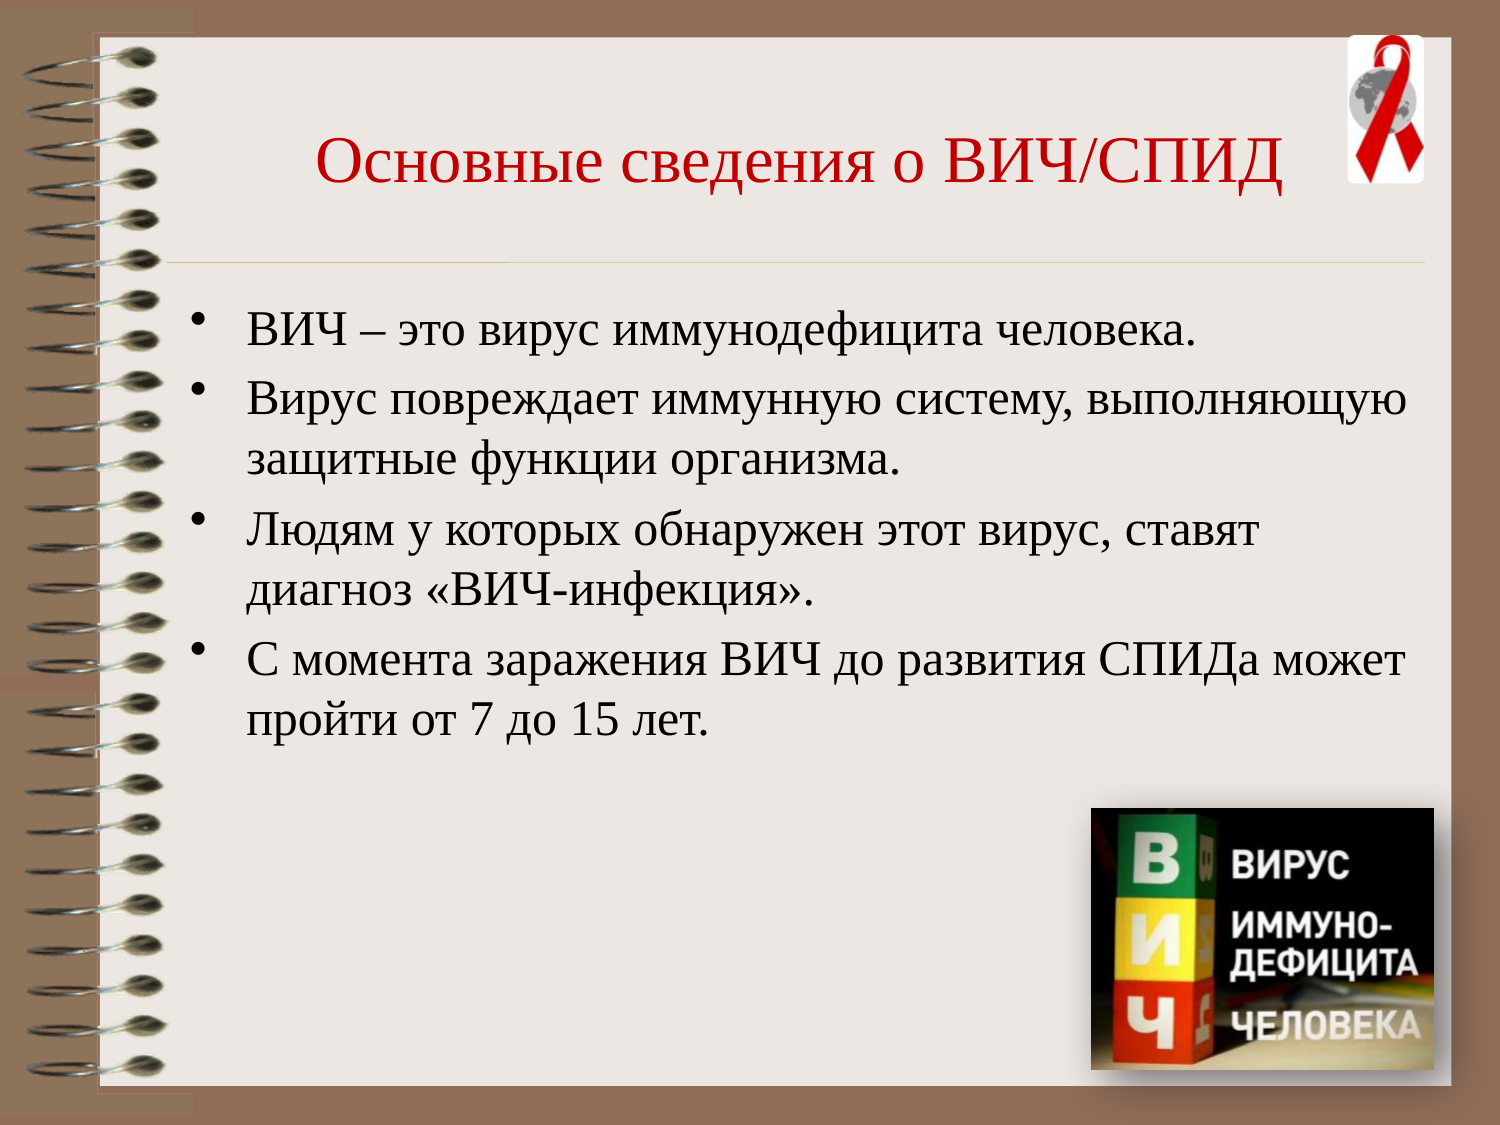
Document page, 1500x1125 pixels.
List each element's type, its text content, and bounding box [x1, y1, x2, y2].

picture [0, 692, 194, 1115]
list ВИЧ – это вирус иммунодефицита человека. Вирус повреждает иммунную систему, выполняющую защитные функции организма. Людям у которых обнаружен этот вирус, ставят диагноз «ВИЧ-инфекция». С момента заражения ВИЧ до развития СПИДа может пройти от 7 до 15 лет. [174, 287, 1426, 963]
picture [0, 8, 194, 674]
title Основные сведения о ВИЧ/СПИД [174, 62, 1426, 251]
picture [1090, 808, 1434, 1070]
picture [1347, 34, 1424, 184]
